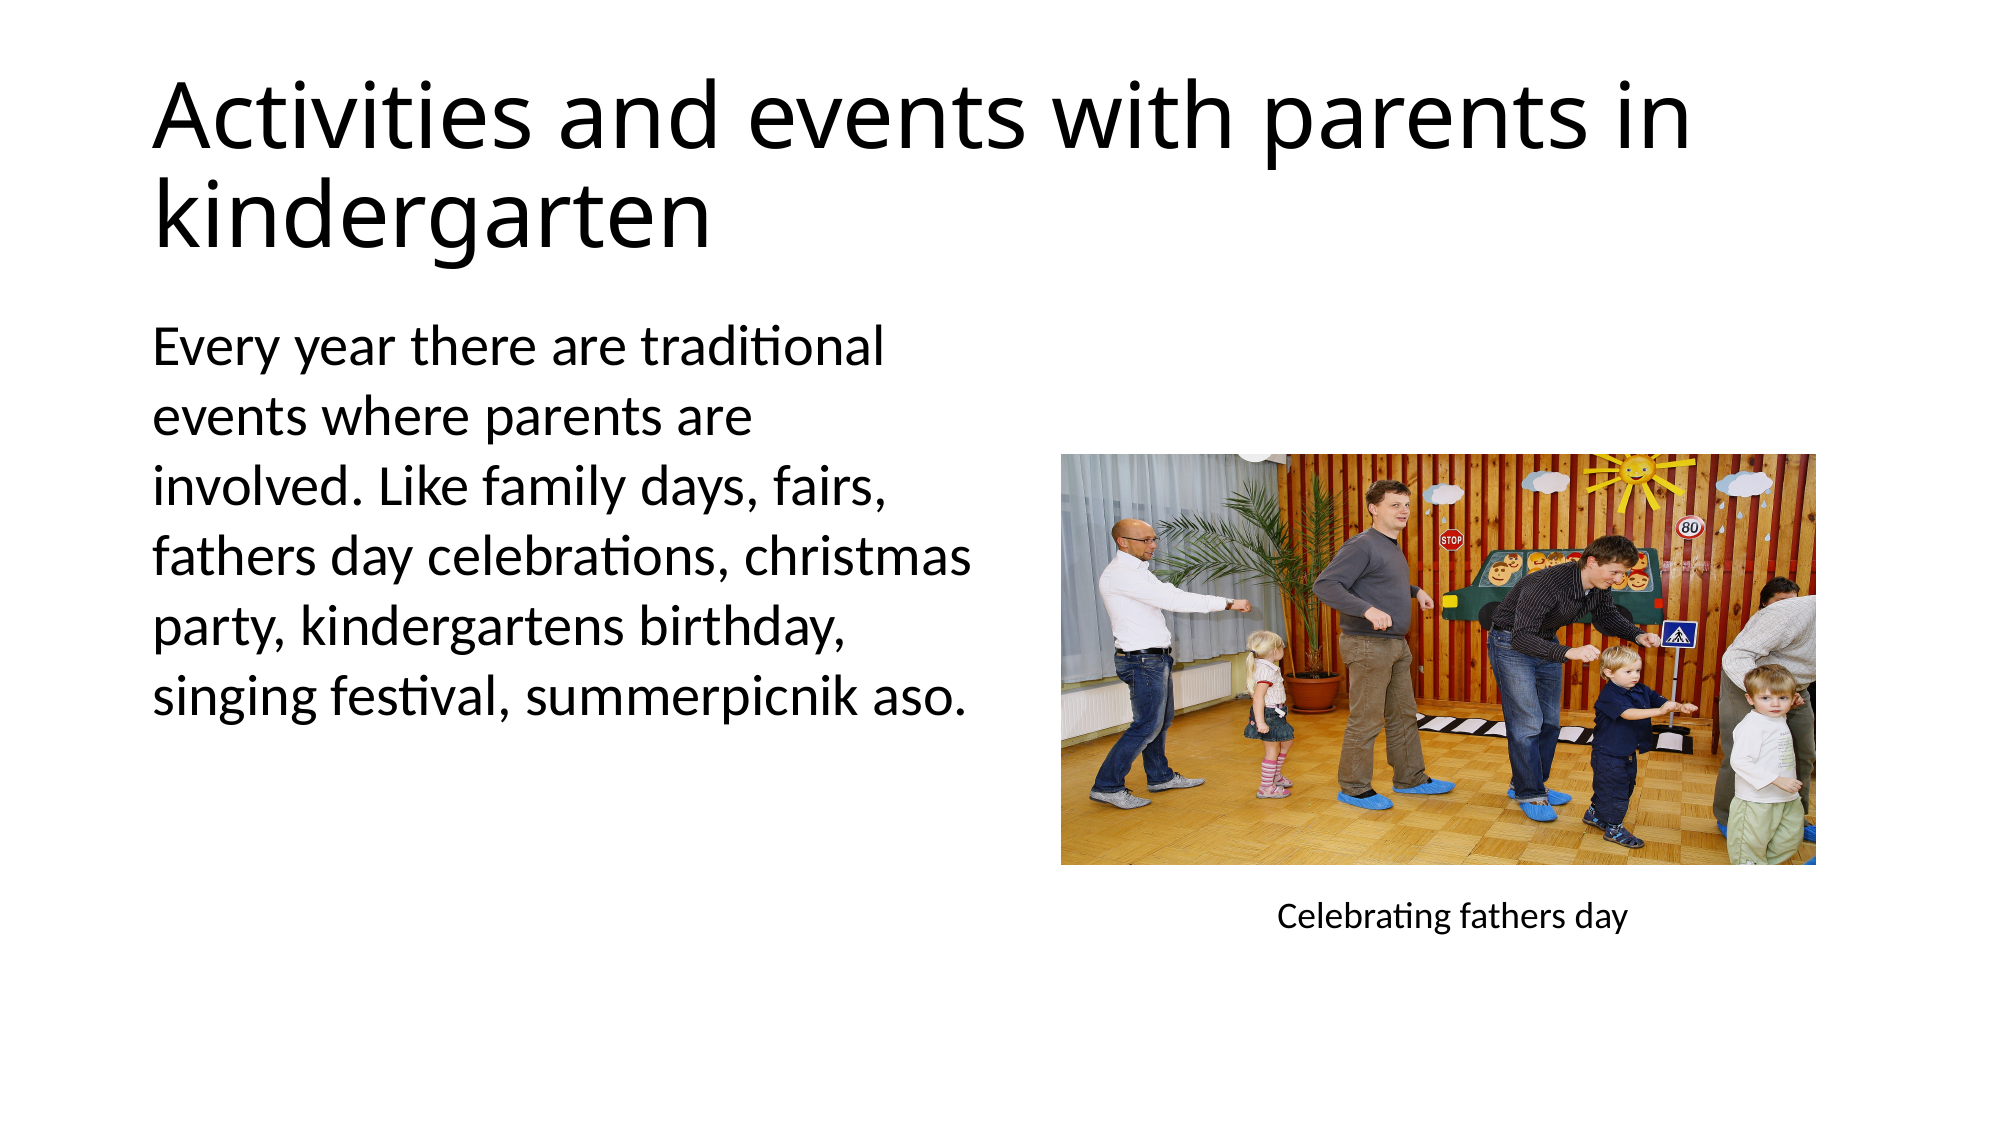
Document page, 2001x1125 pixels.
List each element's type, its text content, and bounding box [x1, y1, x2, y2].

picture [1061, 235, 1816, 1084]
list Every year there are traditional events where parents are involved. Like family days, fairs, fathers day celebrations, christmas party, kindergartens birthday, singing festival, summerpicnik aso. [137, 299, 988, 1014]
title Activities and events with parents in kindergarten [137, 59, 1863, 278]
